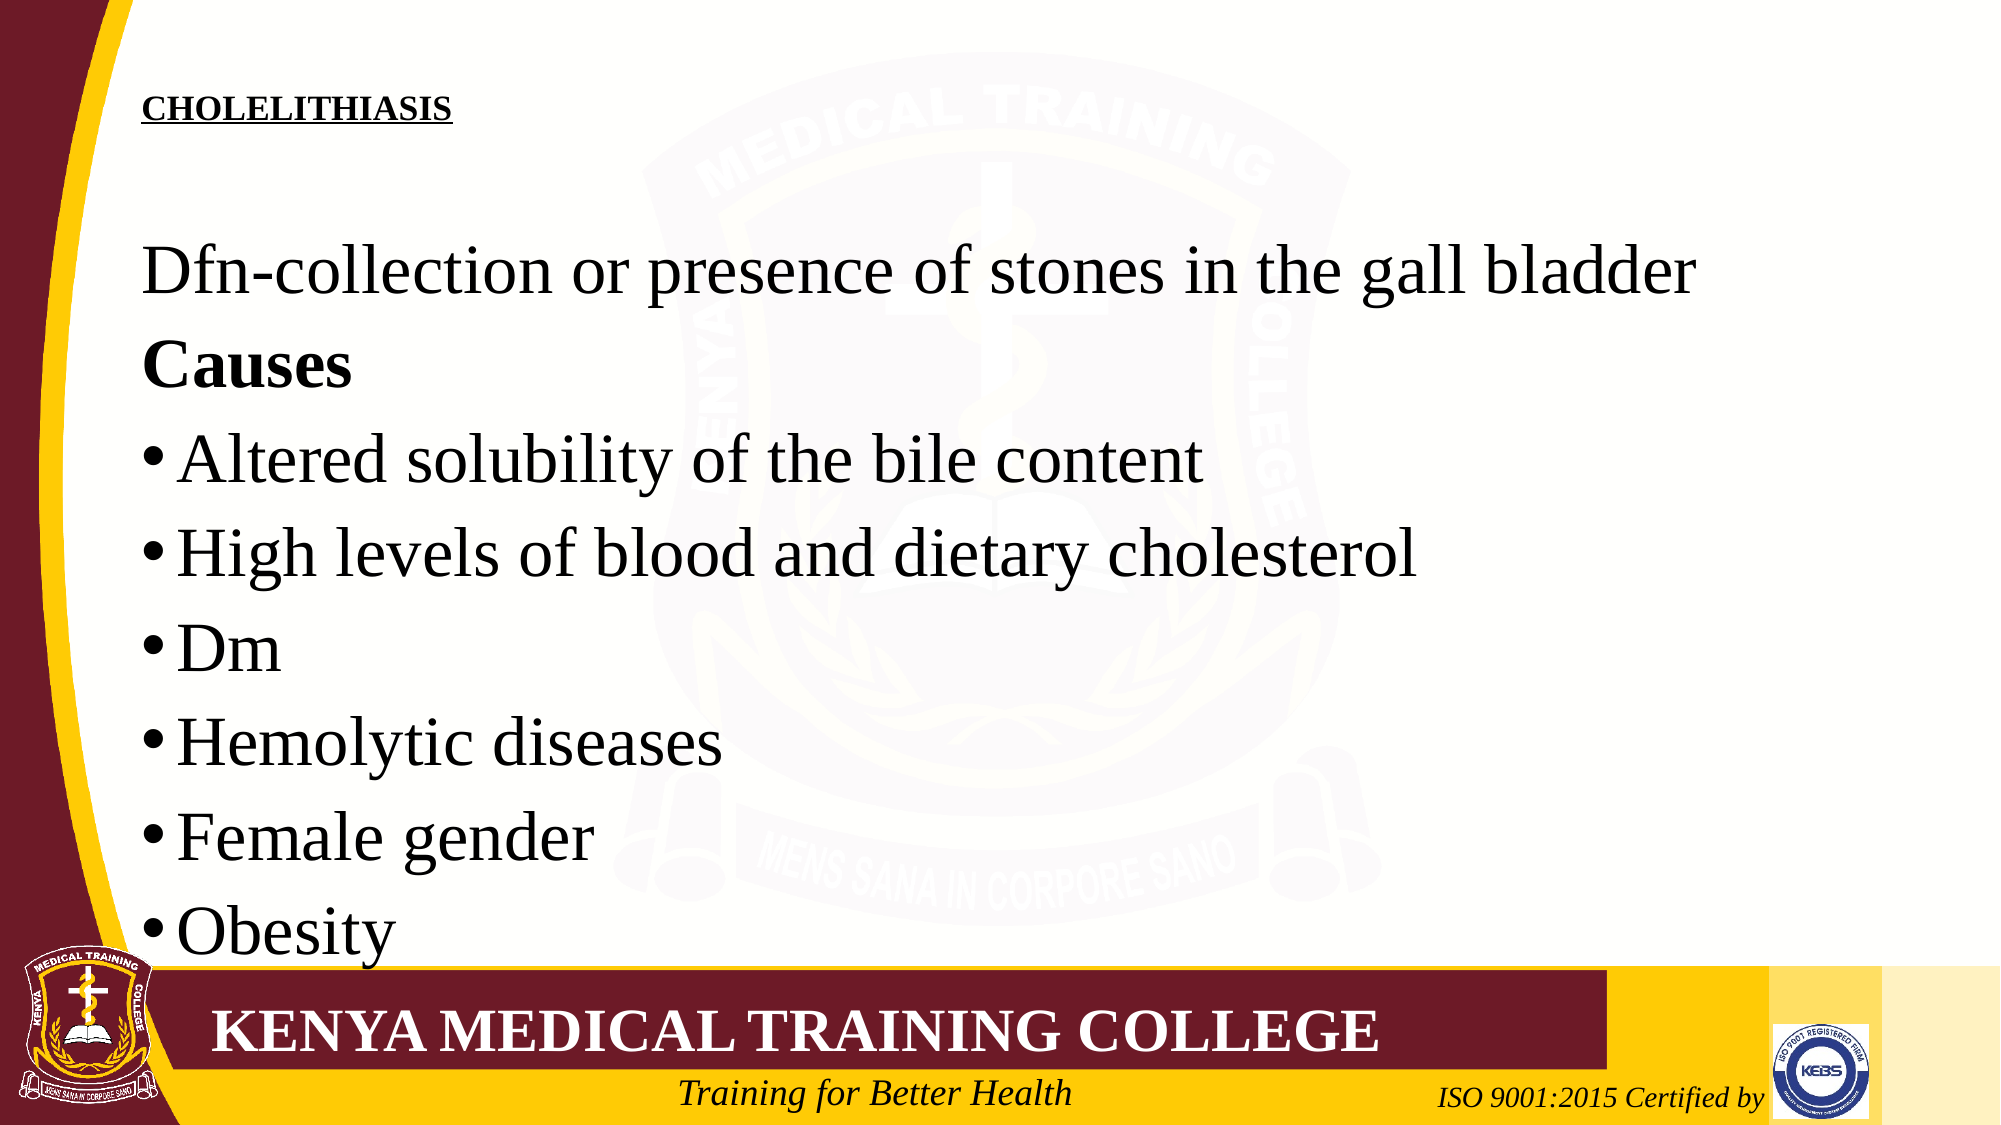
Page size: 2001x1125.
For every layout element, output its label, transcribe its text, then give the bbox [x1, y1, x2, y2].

picture [0, 0, 2000, 1125]
title CHOLELITHIASIS [126, 42, 1583, 165]
list Dfn-collection or presence of stones in the gall bladder Causes Altered solubility of the bile content High levels of blood and dietary cholesterol Dm Hemolytic diseases Female gender Obesity [126, 224, 1954, 981]
